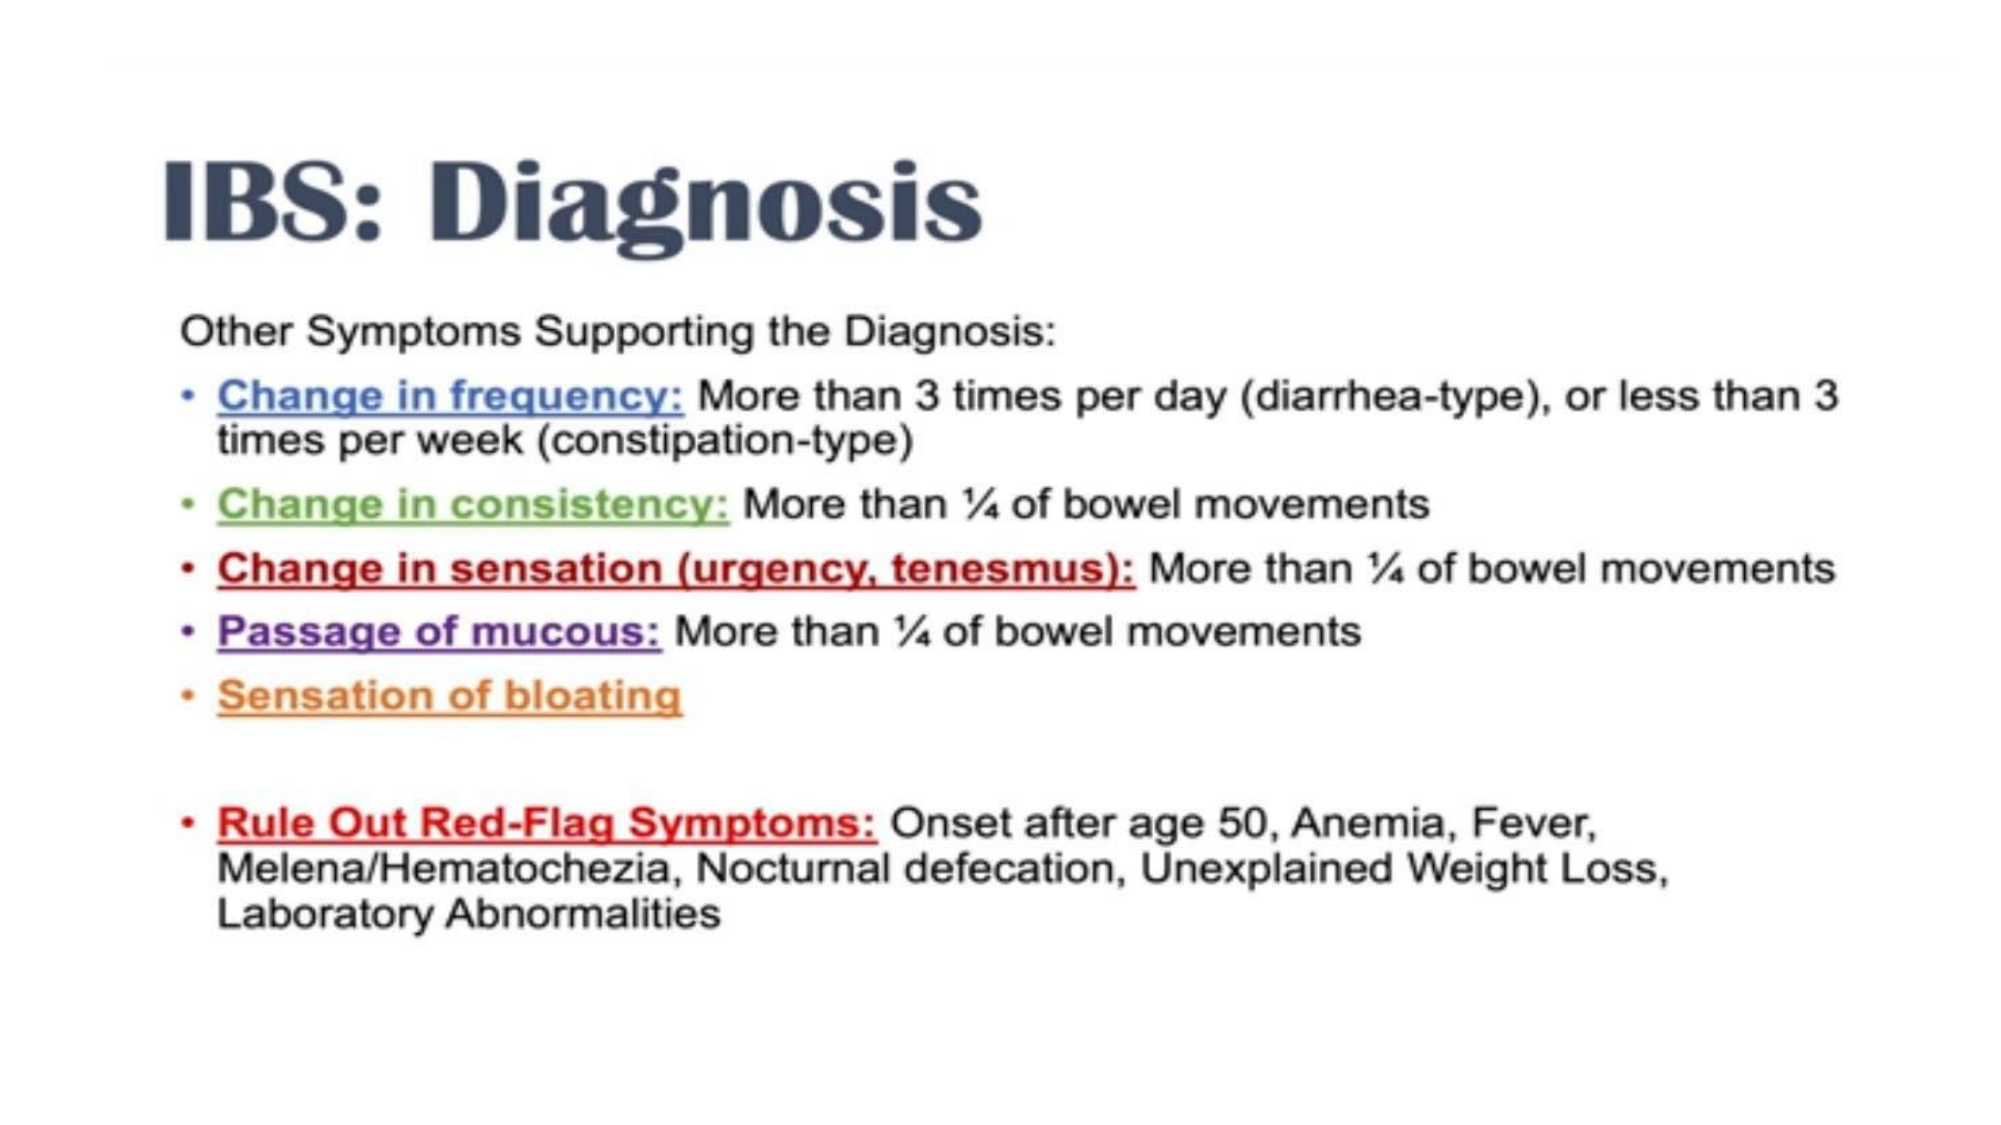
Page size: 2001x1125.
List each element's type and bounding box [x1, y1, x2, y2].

list [47, 59, 1959, 1080]
